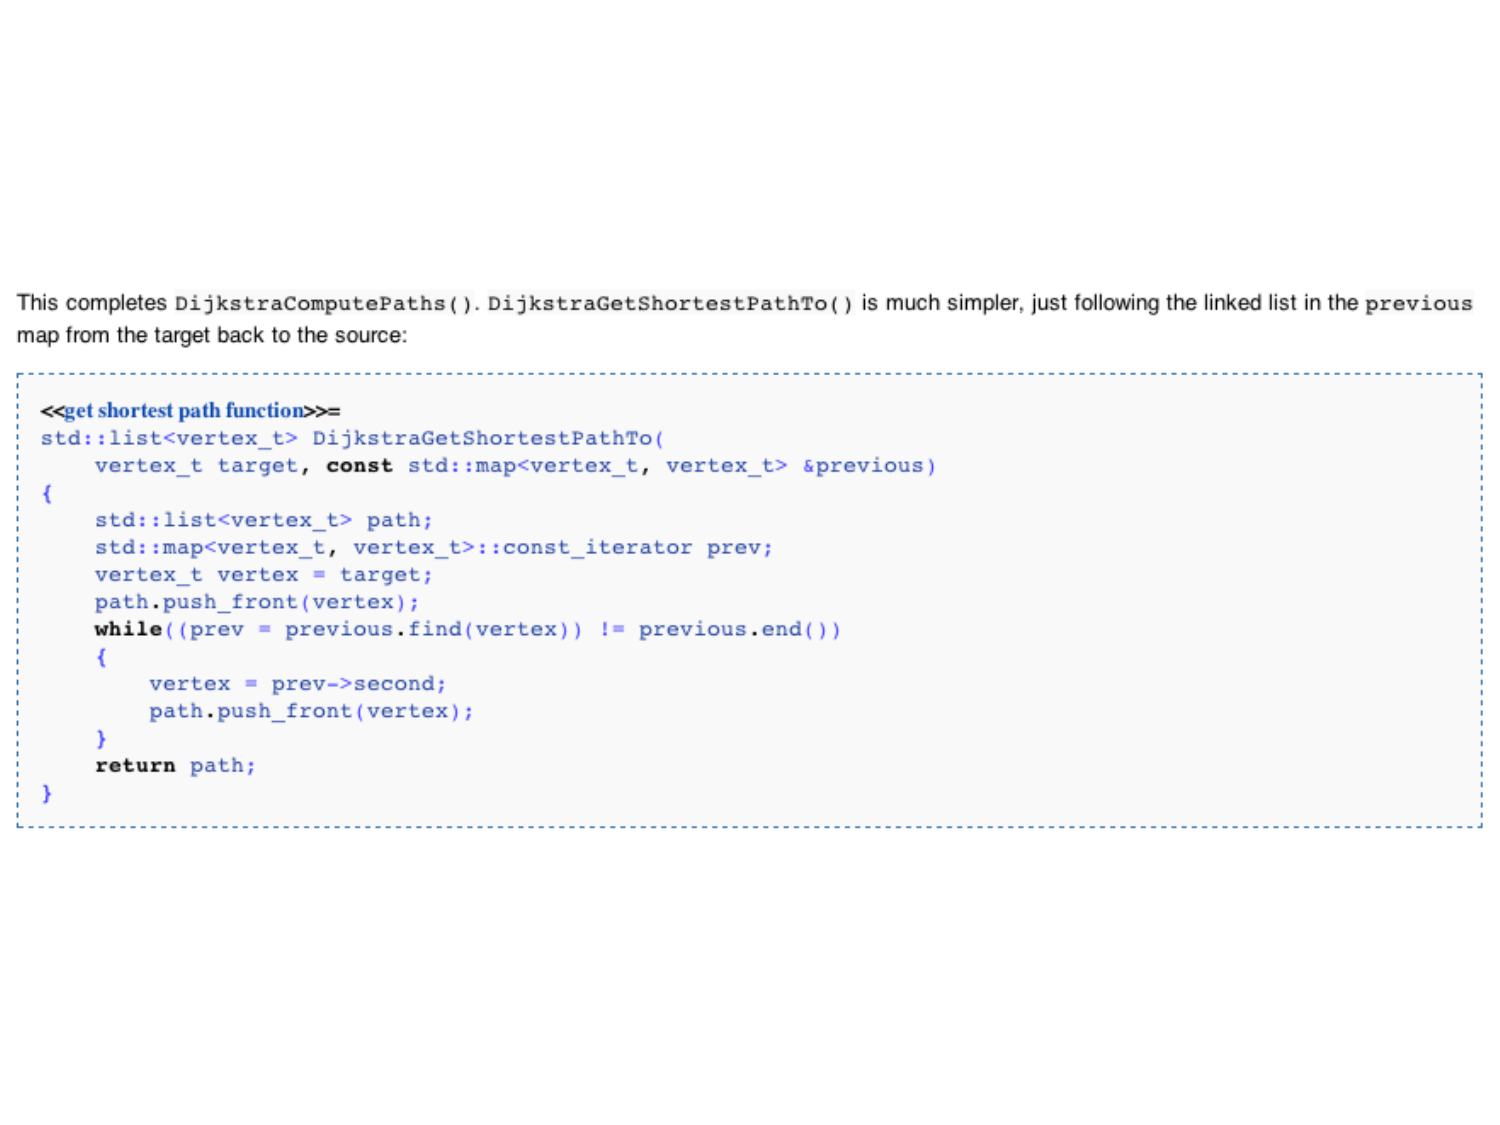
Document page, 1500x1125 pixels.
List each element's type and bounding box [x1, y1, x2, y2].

picture [0, 283, 1500, 842]
